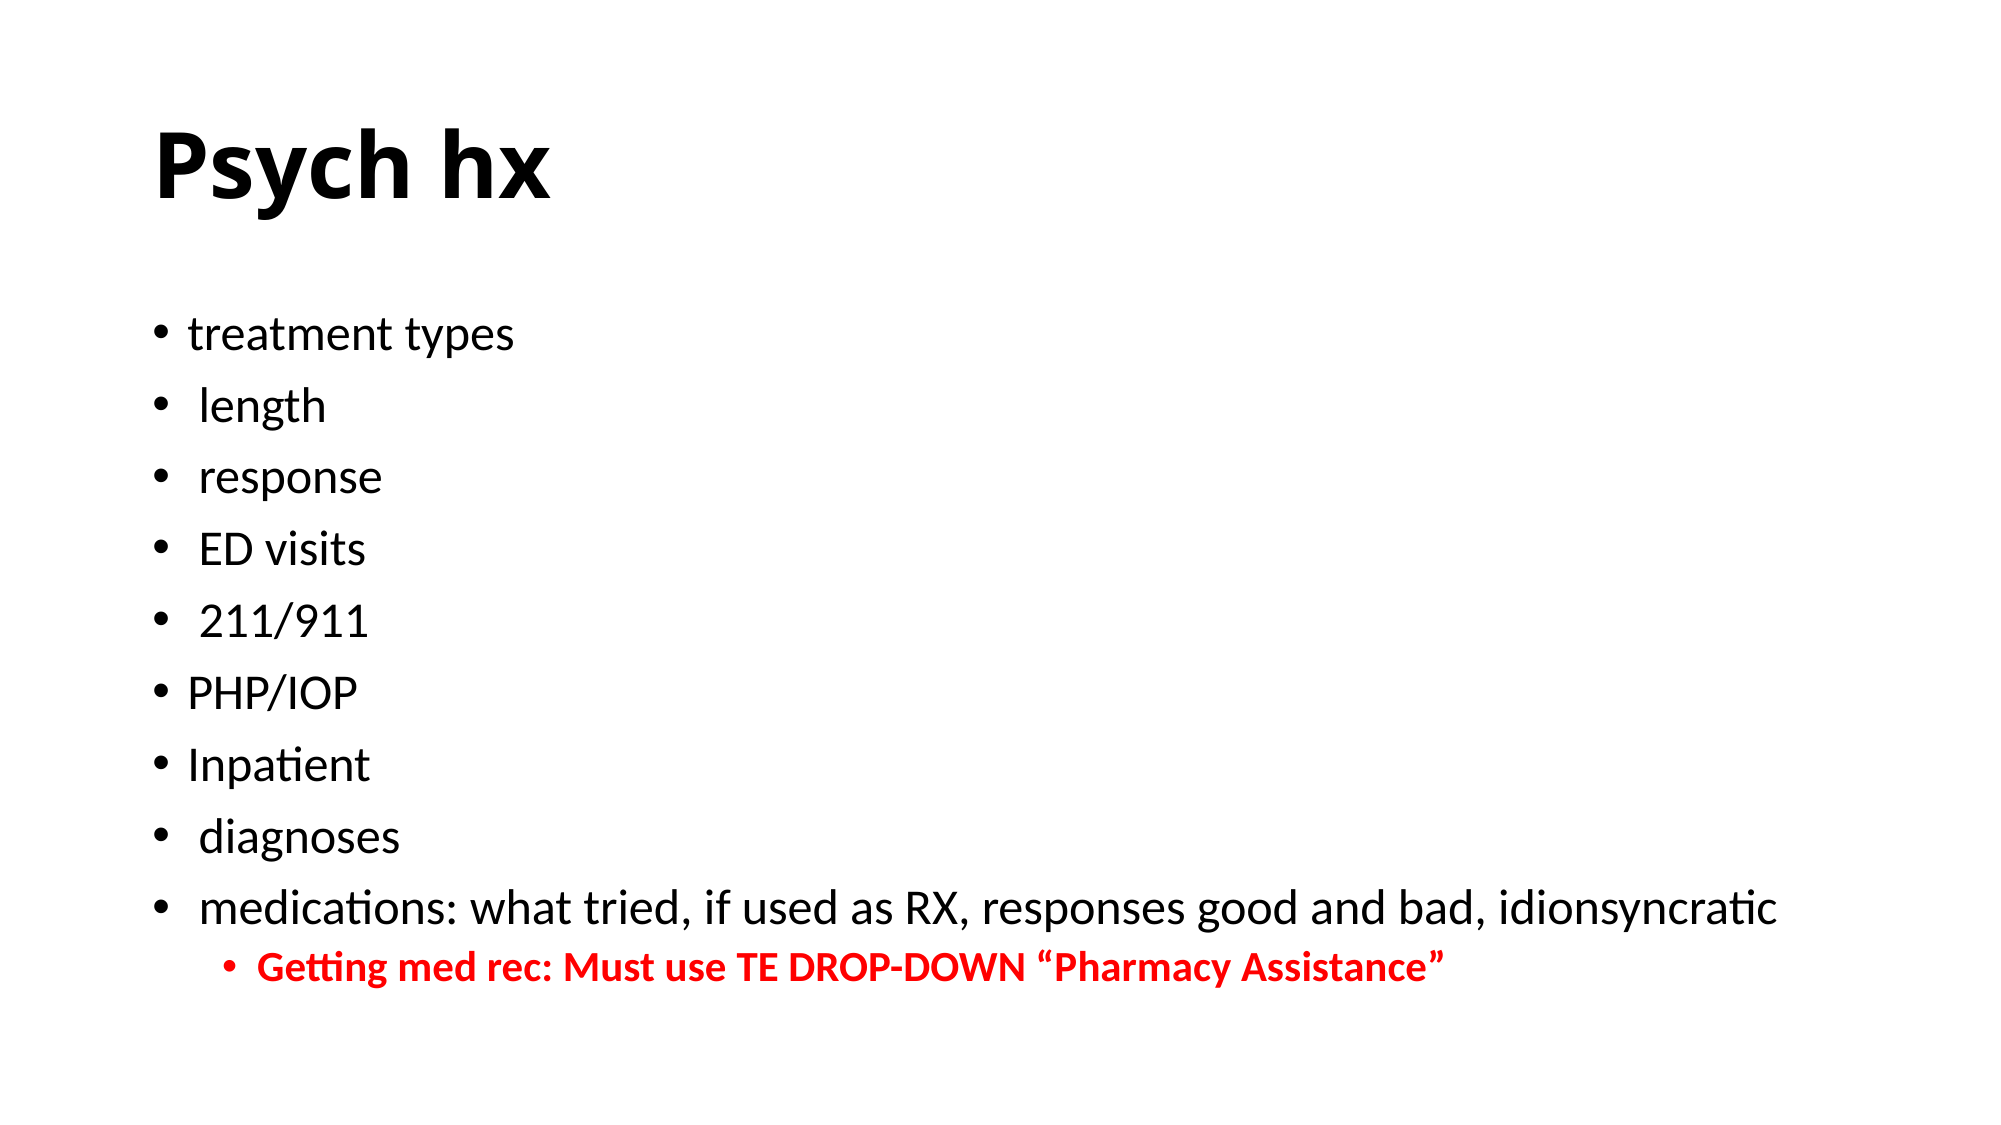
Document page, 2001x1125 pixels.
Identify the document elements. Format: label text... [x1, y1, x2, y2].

title Psych hx [137, 59, 1863, 278]
list treatment types length response ED visits 211/911 PHP/IOP Inpatient diagnoses medications: what tried, if used as RX, responses good and bad, idionsyncratic Getting med rec: Must use TE DROP-DOWN “Pharmacy Assistance” [137, 299, 1863, 1014]
